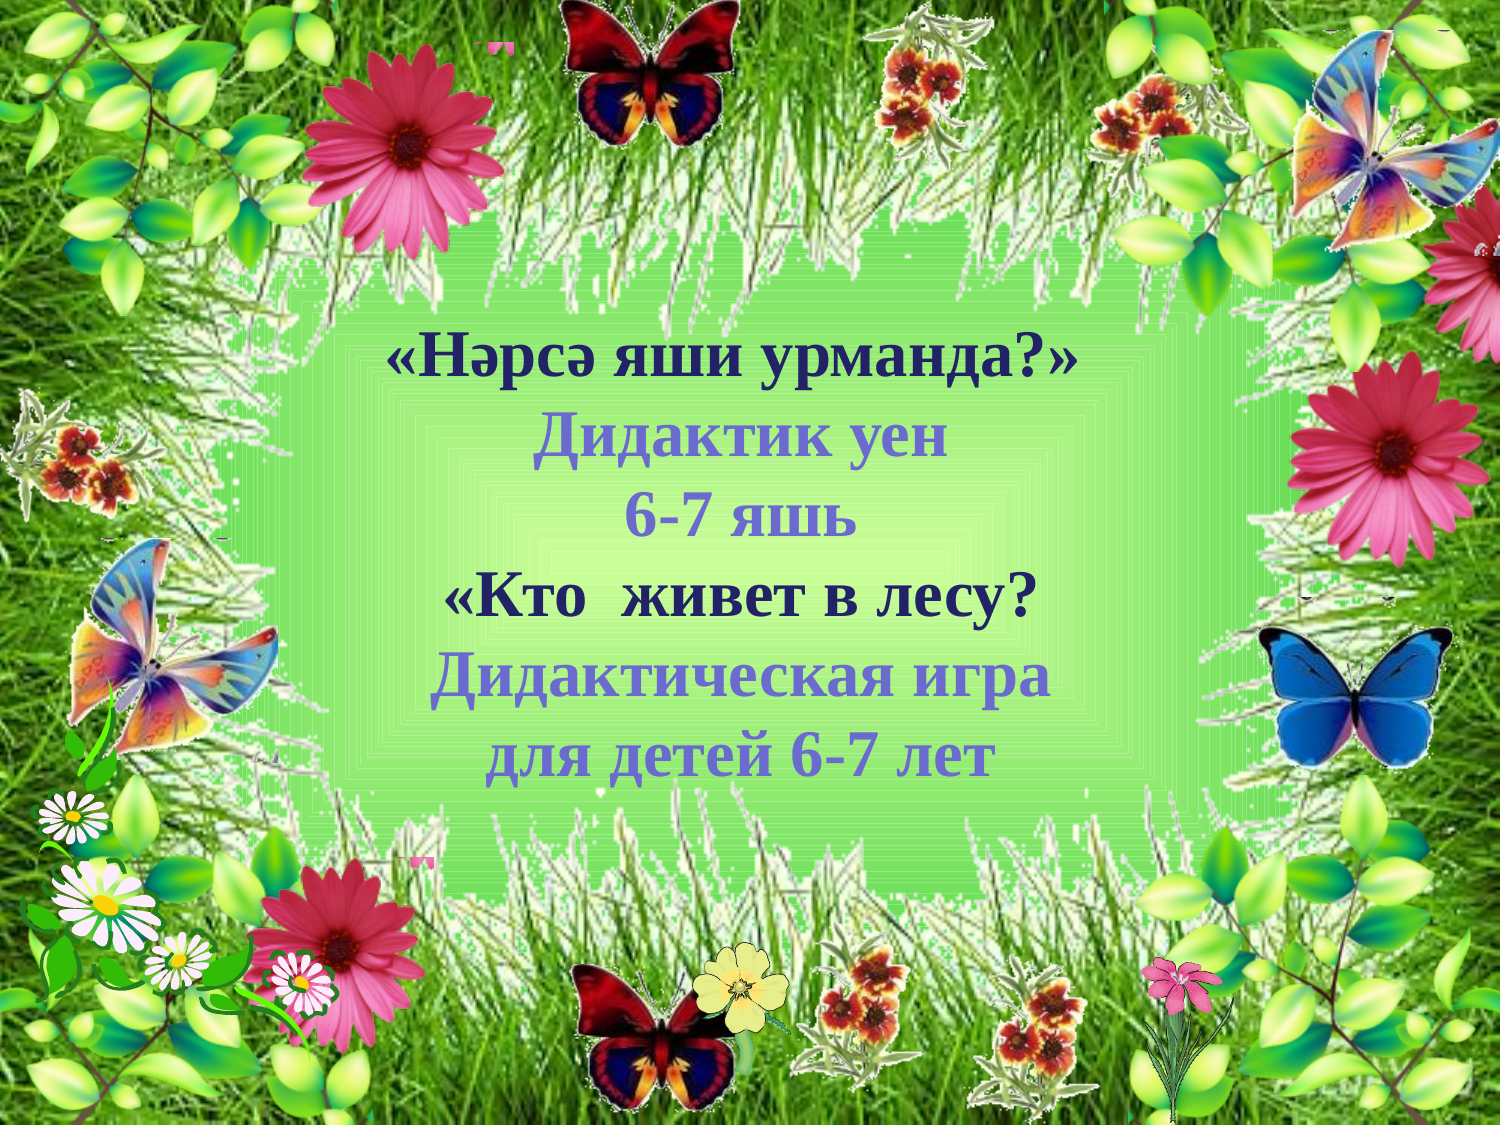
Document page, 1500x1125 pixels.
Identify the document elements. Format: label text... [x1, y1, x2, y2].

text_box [690, 940, 793, 1077]
picture [0, 0, 1500, 1125]
text_box «Нәрсǝ яши урманда?» Дидактик уен 6-7 яшь «Кто живет в лесу? Дидактическая игра для детей 6-7 лет [159, 302, 1324, 798]
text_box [1139, 955, 1236, 1125]
